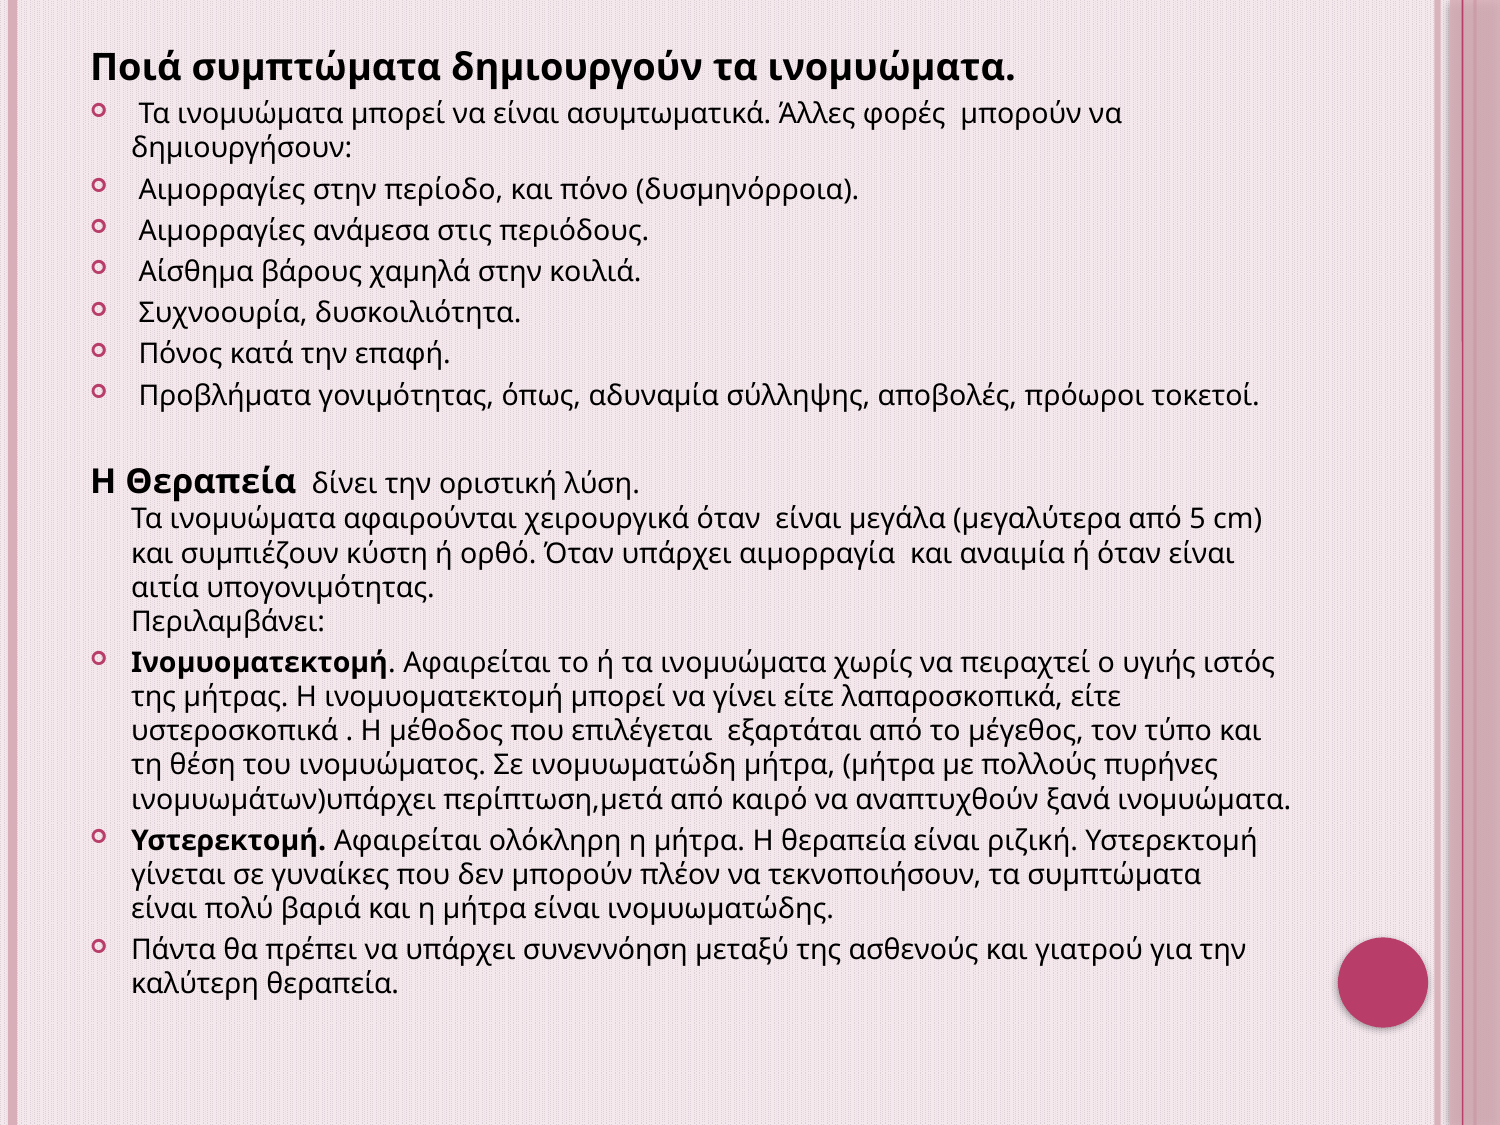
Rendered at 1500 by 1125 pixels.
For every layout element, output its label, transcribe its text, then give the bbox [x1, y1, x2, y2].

list Ποιά συμπτώματα δημιουργούν τα ινομυώματα. Τα ινομυώματα μπορεί να είναι ασυμτωματικά. Άλλες φορές μπορούν να δημιουργήσουν: Αιμορραγίες στην περίοδο, και πόνο (δυσμηνόρροια). Αιμορραγίες ανάμεσα στις περιόδους. Αίσθημα βάρους χαμηλά στην κοιλιά. Συχνοουρία, δυσκοιλιότητα. Πόνος κατά την επαφή. Προβλήματα γονιμότητας, όπως, αδυναμία σύλληψης, αποβολές, πρόωροι τοκετοί. Η Θεραπεία δίνει την οριστική λύση. Τα ινομυώματα αφαιρούνται χειρουργικά όταν είναι μεγάλα (μεγαλύτερα από 5 cm) και συμπιέζουν κύστη ή ορθό. Όταν υπάρχει αιμορραγία και αναιμία ή όταν είναι αιτία υπογονιμότητας. Περιλαμβάνει: Ινομυοματεκτομή. Αφαιρείται το ή τα ινομυώματα χωρίς να πειραχτεί ο υγιής ιστός της μήτρας. Η ινομυοματεκτομή μπορεί να γίνει είτε λαπαροσκοπικά, είτε υστεροσκοπικά . Η μέθοδος που επιλέγεται εξαρτάται από το μέγεθος, τον τύπο και τη θέση του ινομυώματος. Σε ινομυωματώδη μήτρα, (μήτρα με πολλούς πυρήνες ινομυωμάτων)υπάρχει περίπτωση,μετά από καιρό να αναπτυχθούν ξανά ινομυώματα. Υστερεκτομή. Αφαιρείται ολόκληρη η μήτρα. Η θεραπεία είναι ριζική. Υστερεκτομή γίνεται σε γυναίκες που δεν μπορούν πλέον να τεκνοποιήσουν, τα συμπτώματα είναι πολύ βαριά και η μήτρα είναι ινομυωματώδης. Πάντα θα πρέπει να υπάρχει συνεννόηση μεταξύ της ασθενούς και γιατρού για την καλύτερη θεραπεία. [74, 34, 1313, 1026]
